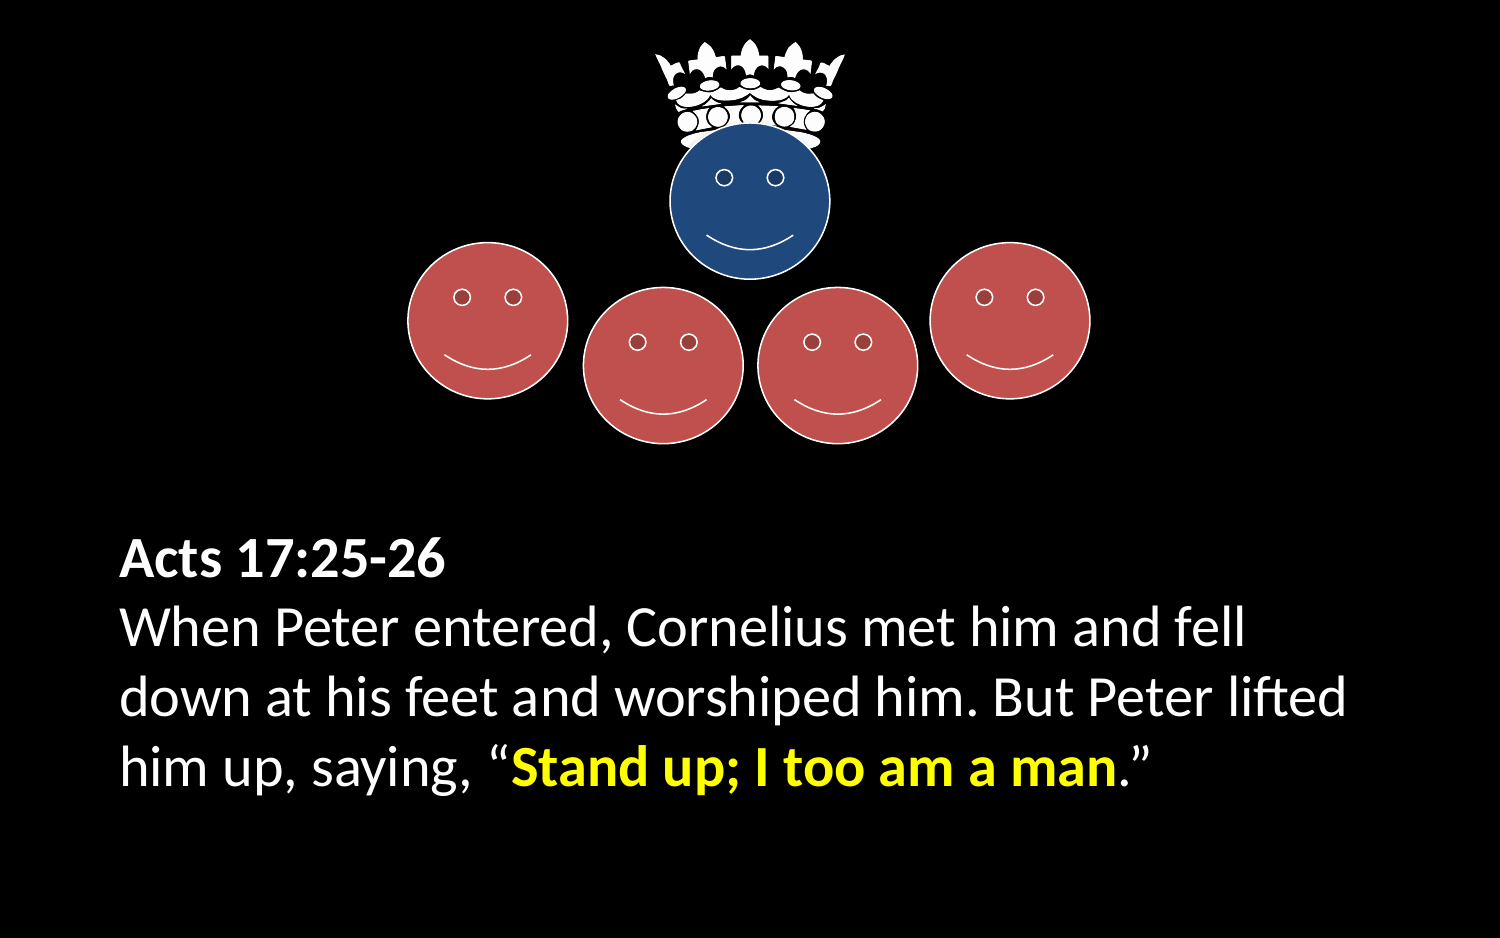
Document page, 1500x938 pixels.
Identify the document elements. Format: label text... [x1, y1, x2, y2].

text_box [669, 163, 831, 280]
text_box [757, 286, 919, 445]
text_box [582, 286, 744, 445]
picture [655, 39, 846, 155]
text_box [929, 241, 1091, 400]
text_box [407, 241, 569, 400]
list Acts 17:25-26 When Peter entered, Cornelius met him and fell down at his feet and worshiped him. But Peter lifted him up, saying, “Stand up; I too am a man.” [104, 469, 1398, 849]
